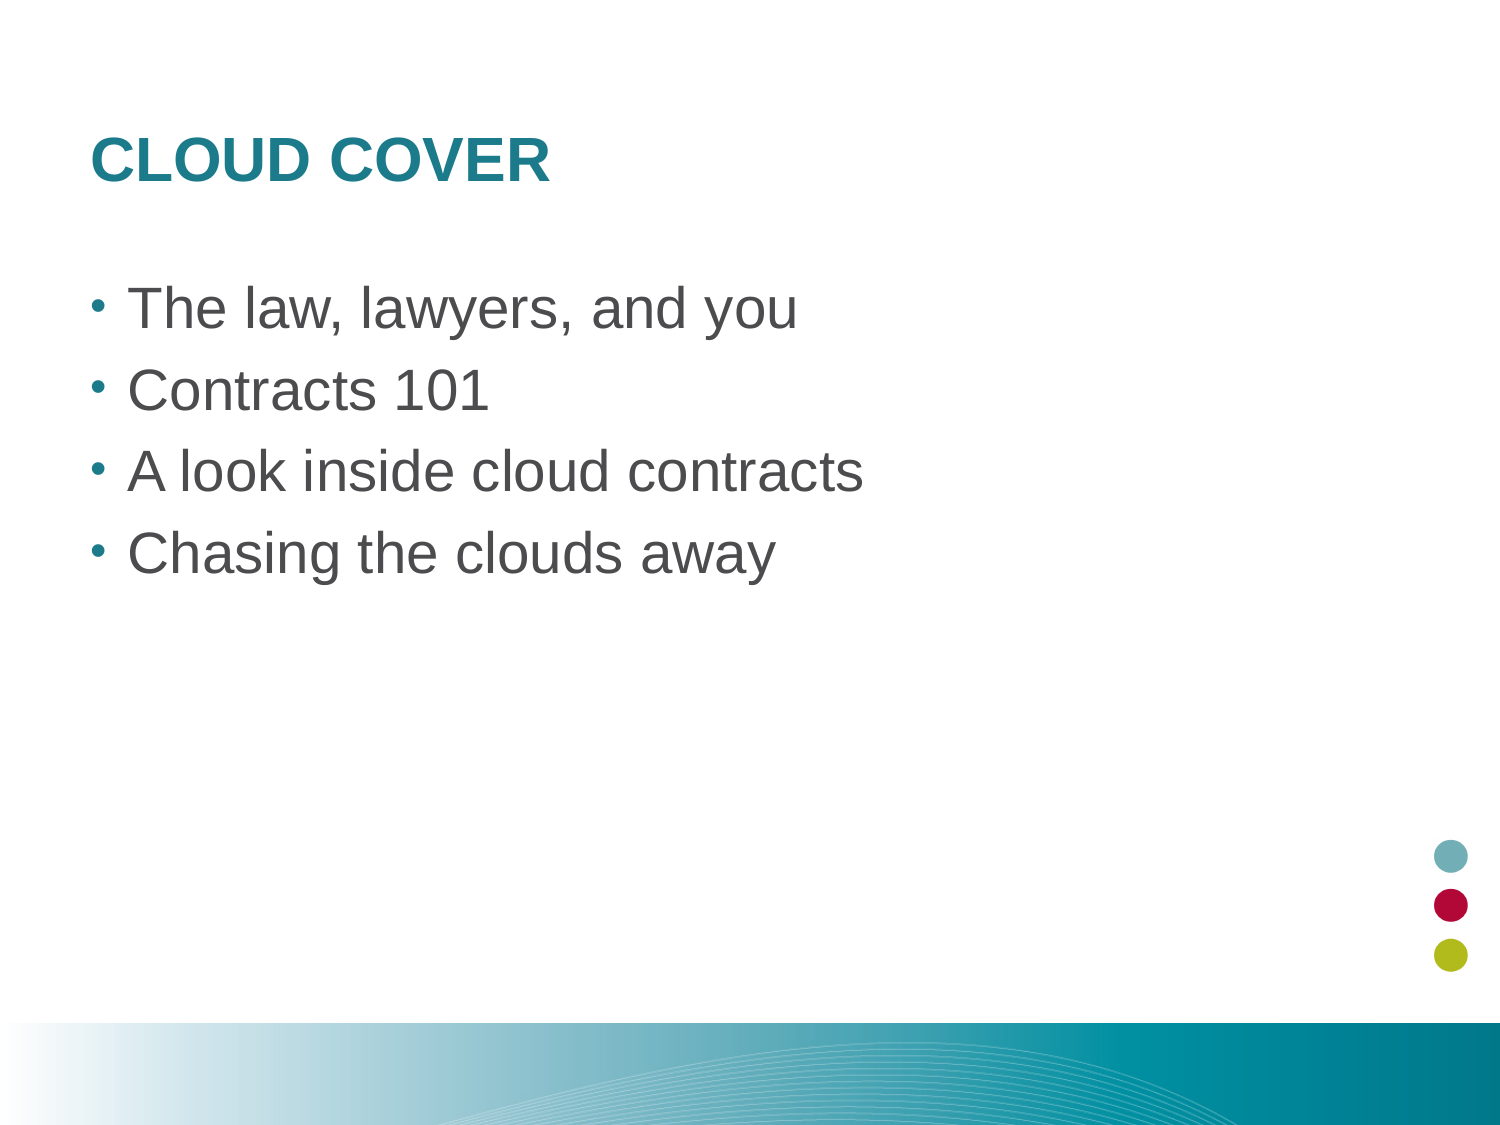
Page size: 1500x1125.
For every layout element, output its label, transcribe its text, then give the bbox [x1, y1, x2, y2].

picture [0, 1023, 1500, 1125]
picture [1451, 835, 1469, 979]
title Cloud Cover [75, 62, 1450, 250]
list The law, lawyers, and you Contracts 101 A look inside cloud contracts Chasing the clouds away [74, 262, 1451, 1006]
